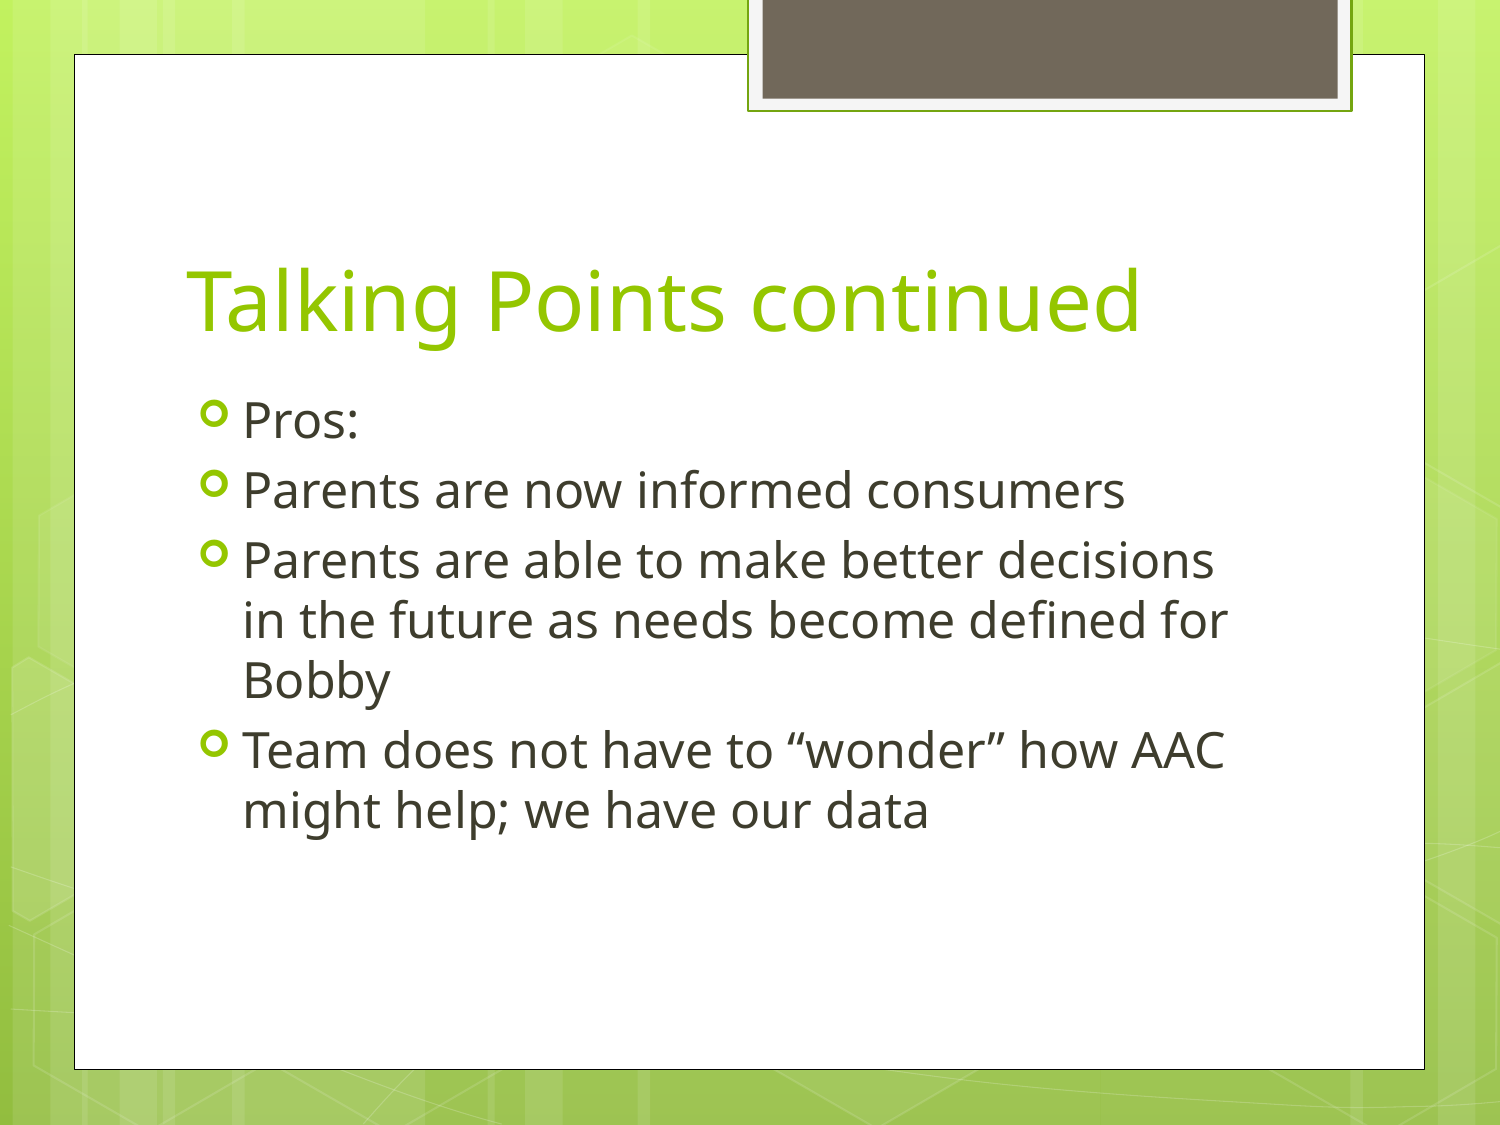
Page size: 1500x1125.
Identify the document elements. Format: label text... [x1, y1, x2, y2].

list Pros: Parents are now informed consumers Parents are able to make better decisions in the future as needs become defined for Bobby Team does not have to “wonder” how AAC might help; we have our data [171, 381, 1283, 957]
title Talking Points continued [171, 168, 1324, 357]
